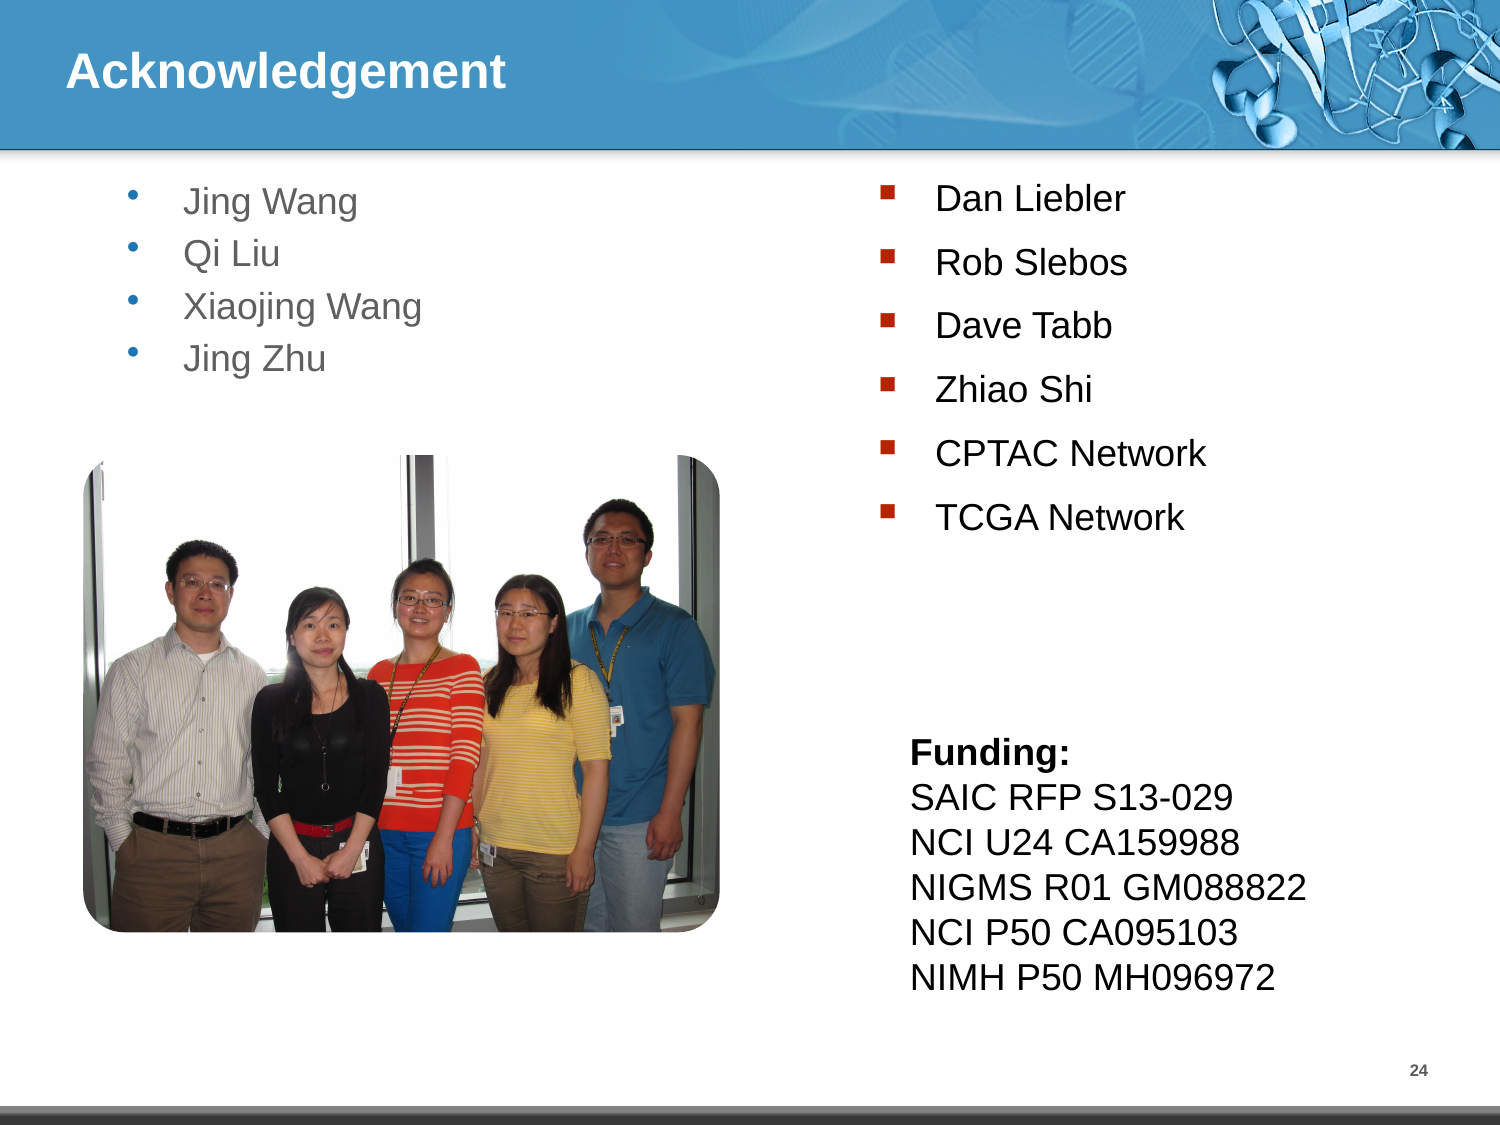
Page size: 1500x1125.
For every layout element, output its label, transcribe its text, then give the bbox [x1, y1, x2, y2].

text_box Dan Liebler Rob Slebos Dave Tabb Zhiao Shi CPTAC Network TCGA Network [864, 158, 1429, 683]
title Acknowledgement [50, 0, 1192, 138]
text_box Funding: SAIC RFP S13-029 NCI U24 CA159988 NIGMS R01 GM088822 NCI P50 CA095103 NIMH P50 MH096972 [895, 720, 1404, 1006]
list Jing Wang Qi Liu Xiaojing Wang Jing Zhu [111, 169, 800, 933]
picture [0, 0, 1500, 1125]
